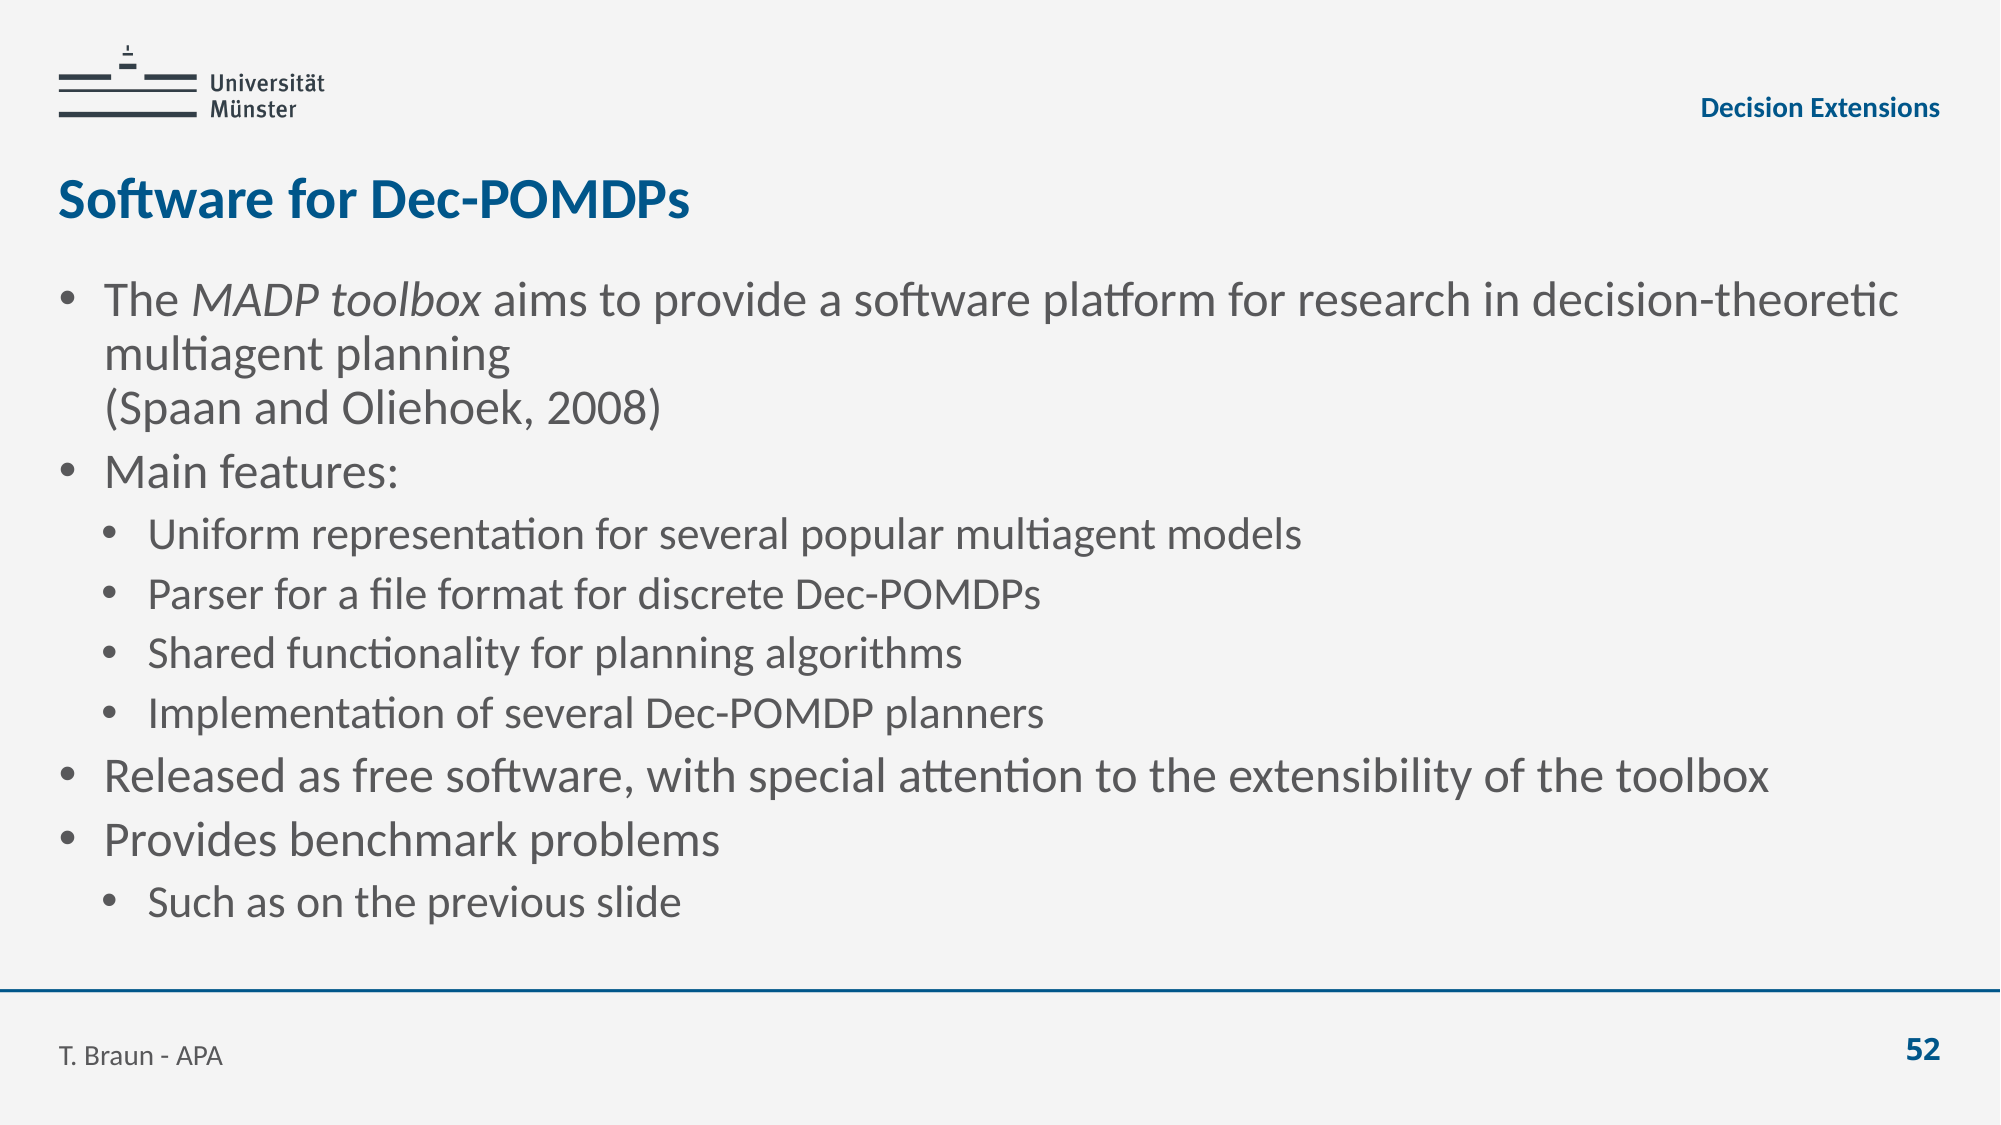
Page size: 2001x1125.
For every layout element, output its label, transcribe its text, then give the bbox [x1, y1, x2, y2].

slide_number 52 [1822, 1012, 1941, 1072]
title Software for Dec-POMDPs [58, 148, 1941, 243]
slide_number Decision Extensions [589, 63, 1941, 123]
list The MADP toolbox aims to provide a software platform for research in decision-theoretic multiagent planning (Spaan and Oliehoek, 2008) Main features: Uniform representation for several popular multiagent models Parser for a file format for discrete Dec-POMDPs Shared functionality for planning algorithms Implementation of several Dec-POMDP planners Released as free software, with special attention to the extensibility of the toolbox Provides benchmark problems Such as on the previous slide [58, 273, 1941, 969]
picture [57, 43, 326, 119]
footer T. Braun - APA [58, 1012, 1440, 1072]
